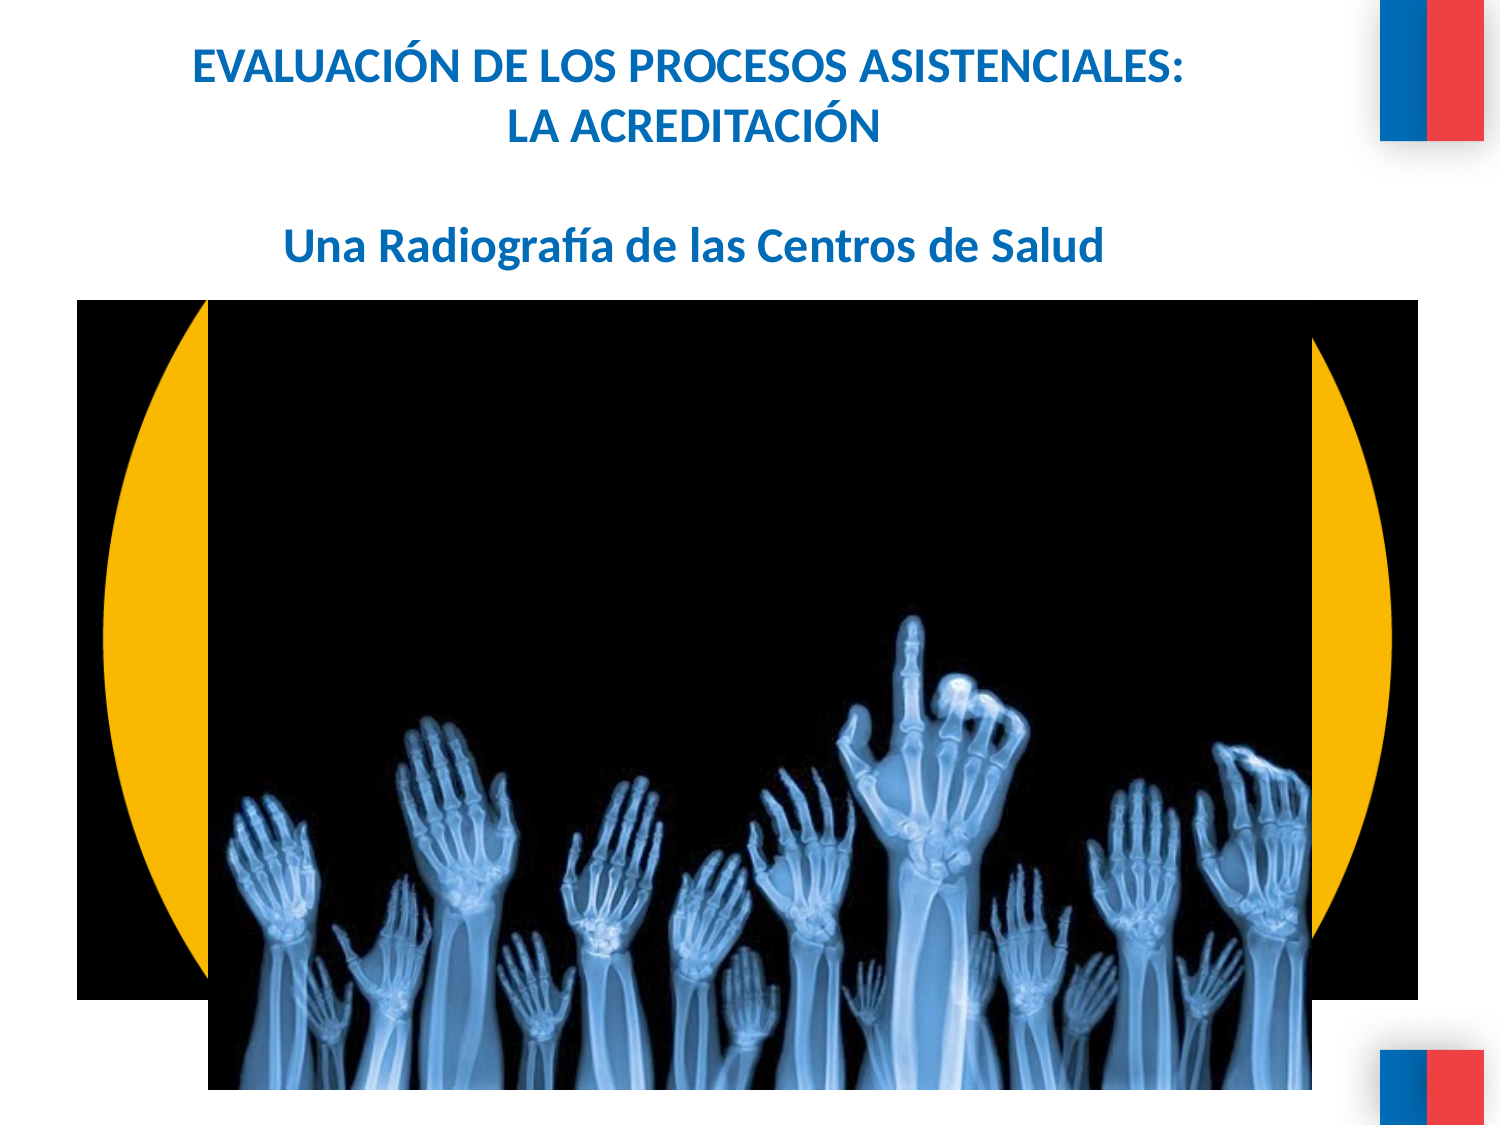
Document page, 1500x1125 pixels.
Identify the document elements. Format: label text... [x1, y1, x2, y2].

picture [76, 300, 1418, 1090]
title EVALUACIÓN DE LOS PROCESOS ASISTENCIALES: LA ACREDITACIÓN Una Radiografía de las Centros de Salud [24, 24, 1365, 213]
